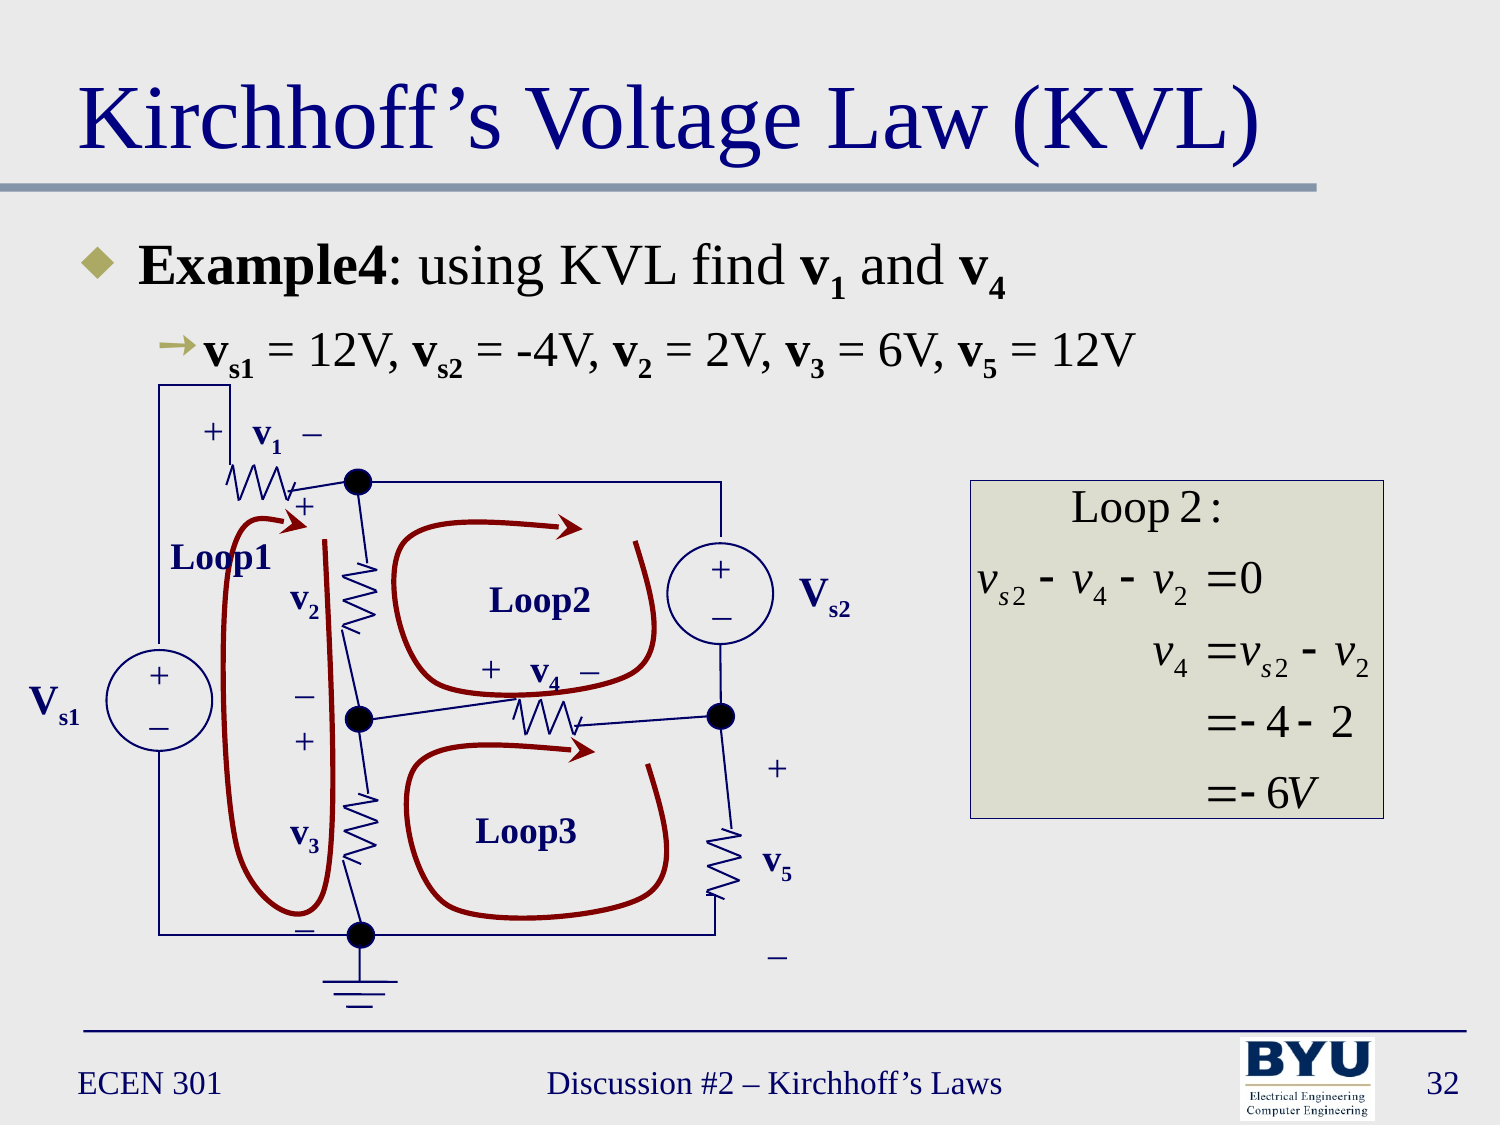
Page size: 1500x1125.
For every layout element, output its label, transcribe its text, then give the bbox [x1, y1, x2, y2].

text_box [12, 399, 868, 1007]
slide_number 32 [1162, 1049, 1476, 1113]
list Example4: using KVL find v1 and v4 vs1 = 12V, vs2 = -4V, v2 = 2V, v3 = 6V, v5 = 12V [66, 218, 1363, 451]
title Kirchhoff’s Voltage Law (KVL) [62, 24, 1438, 176]
picture [1240, 1113, 1375, 1121]
footer Discussion #2 – Kirchhoff’s Laws [487, 1049, 1063, 1113]
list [970, 480, 1384, 820]
slide_number ECEN 301 [62, 1049, 388, 1113]
picture [1240, 1037, 1375, 1049]
